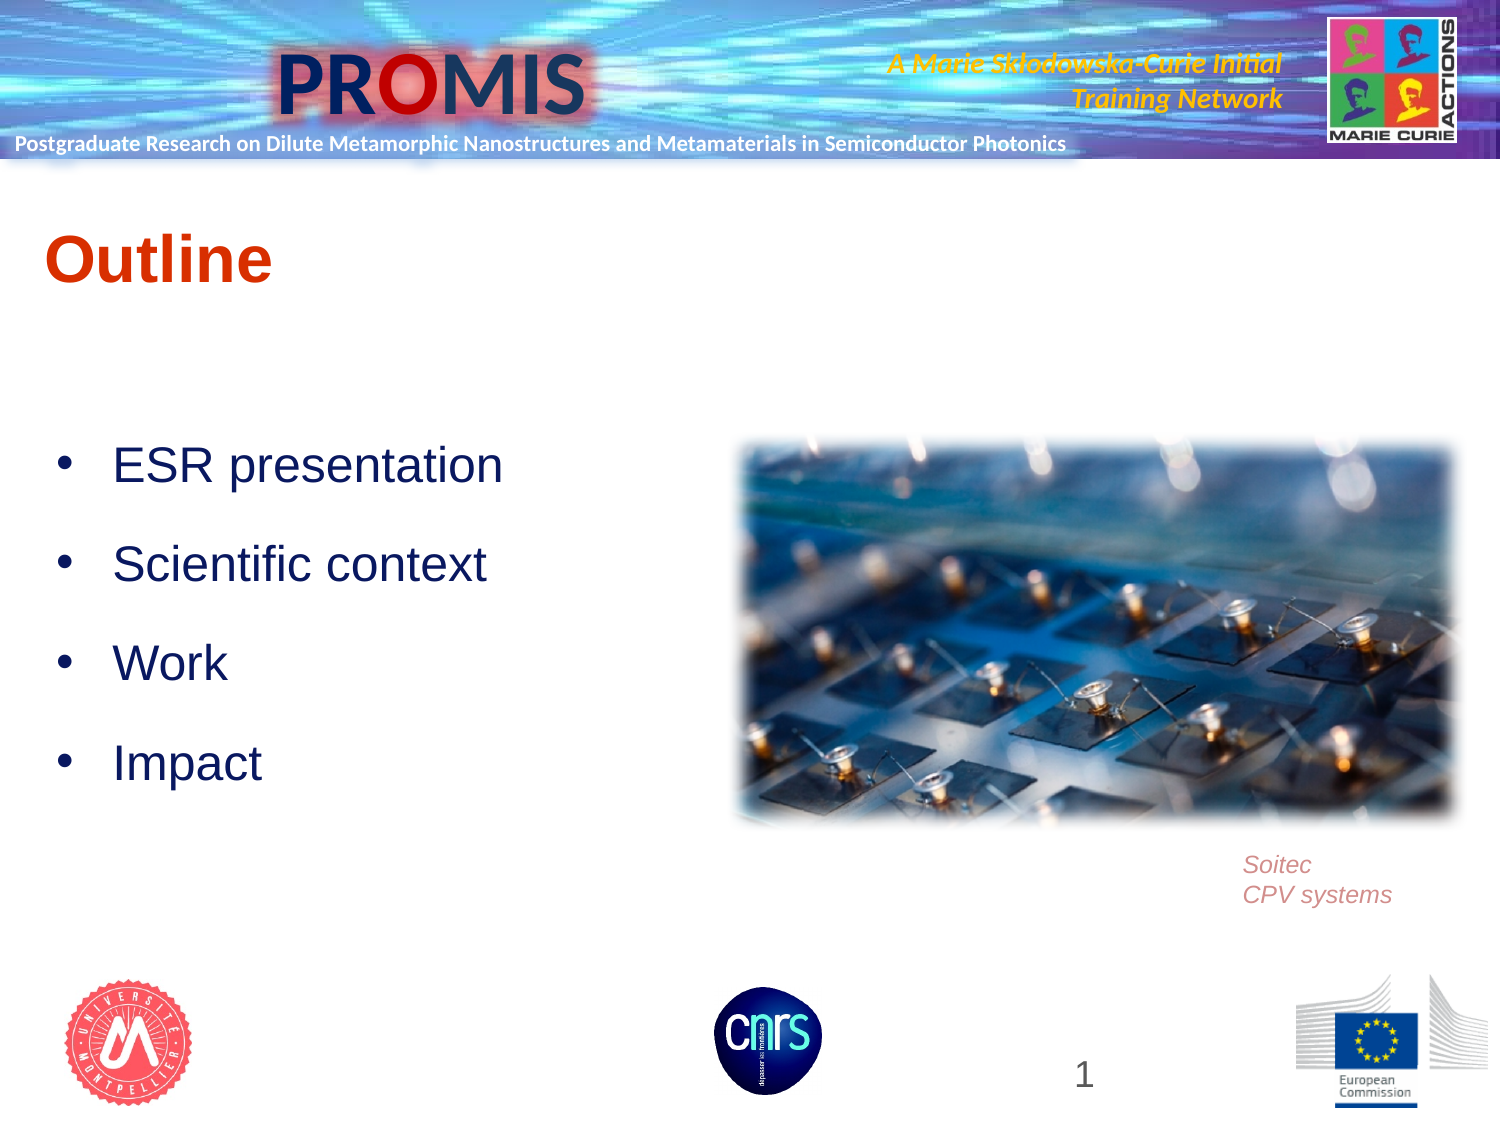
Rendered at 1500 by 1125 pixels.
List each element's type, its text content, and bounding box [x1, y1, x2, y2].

picture [1296, 974, 1488, 1108]
text_box ESR presentation Scientific context Work Impact [41, 390, 668, 870]
picture [714, 987, 822, 1095]
picture [310, 113, 316, 123]
text_box Soitec CPV systems [1227, 841, 1500, 916]
text_box Outline [29, 208, 668, 338]
picture [64, 979, 192, 1106]
picture [726, 430, 1468, 834]
text_box 1 [1059, 1042, 1397, 1103]
picture [0, 0, 1500, 159]
